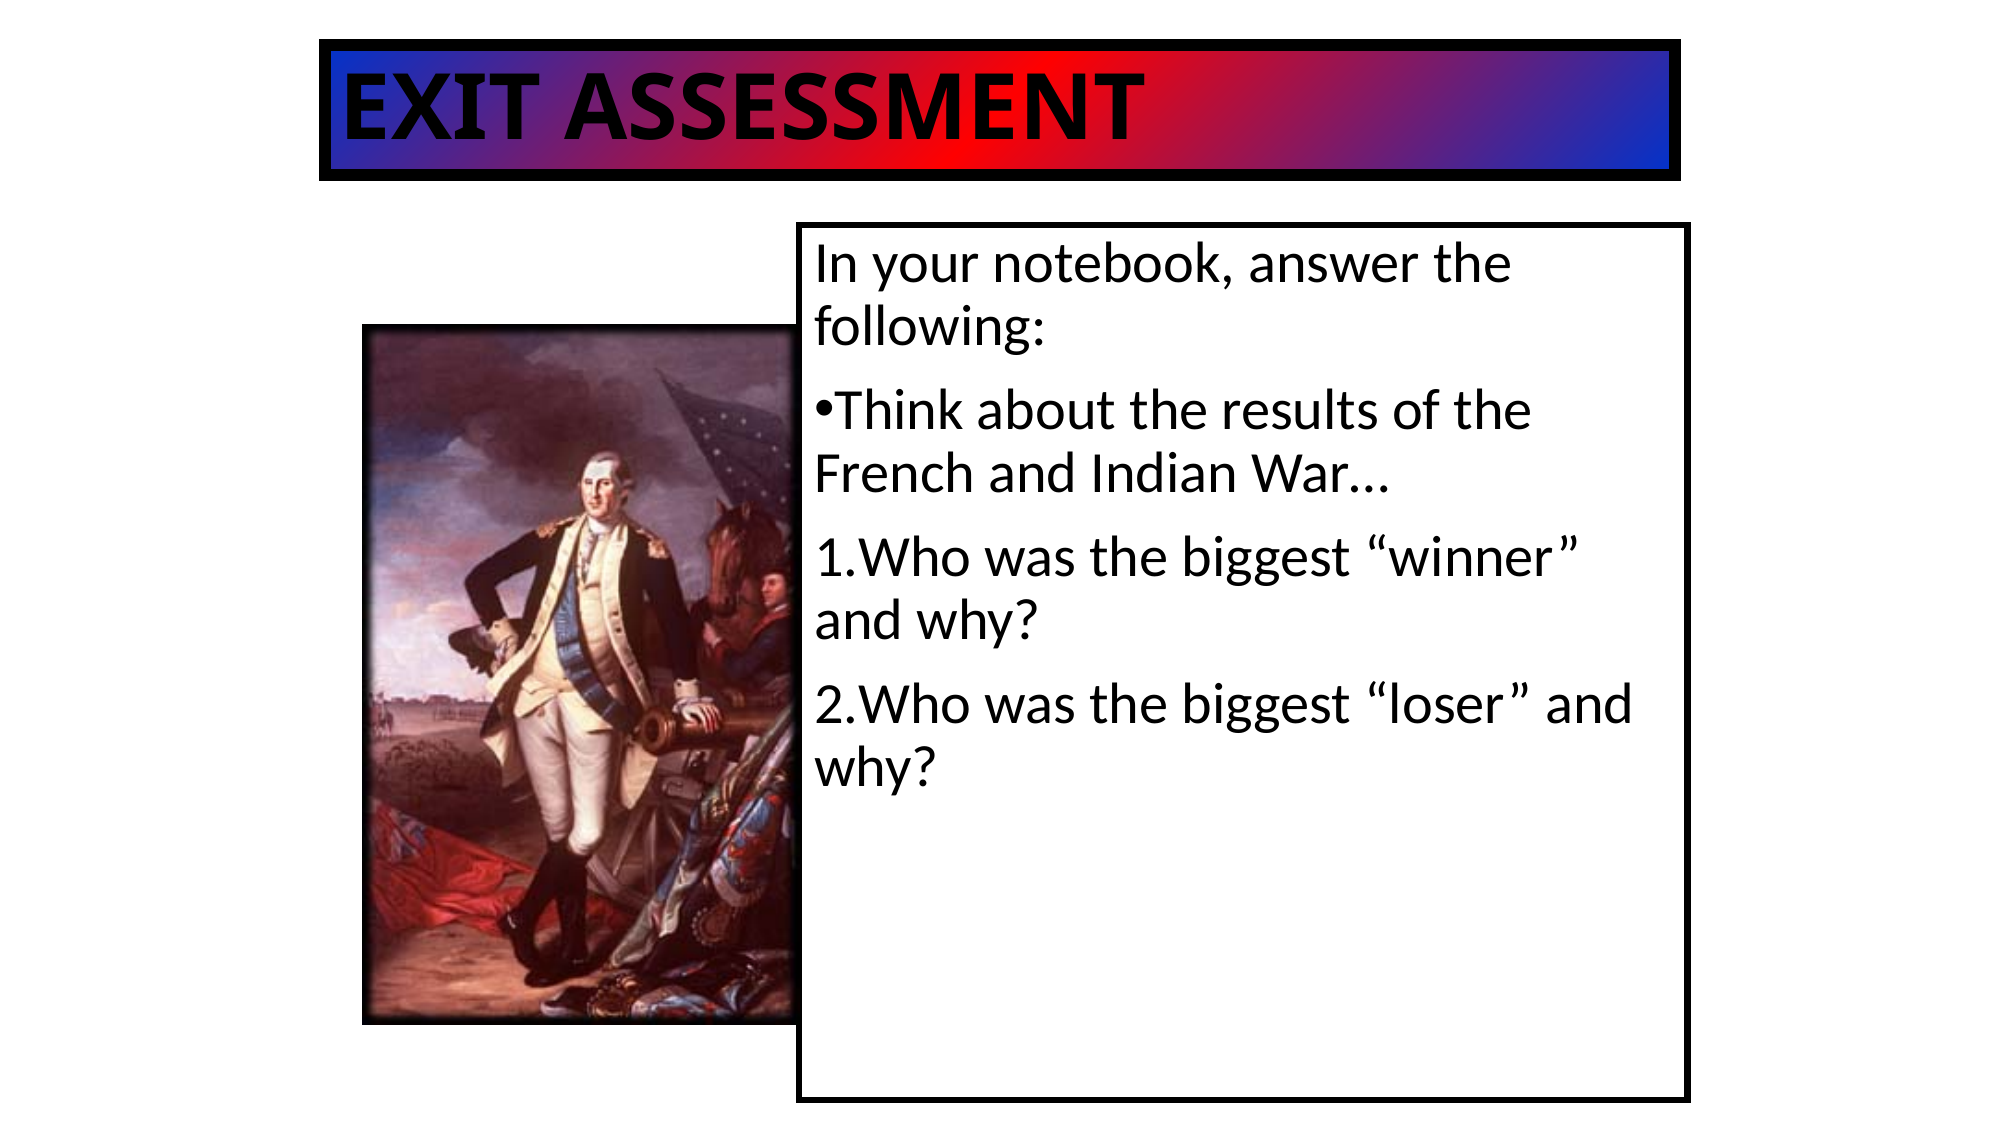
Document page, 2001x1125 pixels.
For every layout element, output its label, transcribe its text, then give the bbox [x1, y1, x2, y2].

list In your notebook, answer the following: Think about the results of the French and Indian War… Who was the biggest “winner” and why? Who was the biggest “loser” and why? [799, 224, 1688, 1100]
title EXIT ASSESSMENT [324, 45, 1675, 175]
picture [362, 324, 800, 1025]
